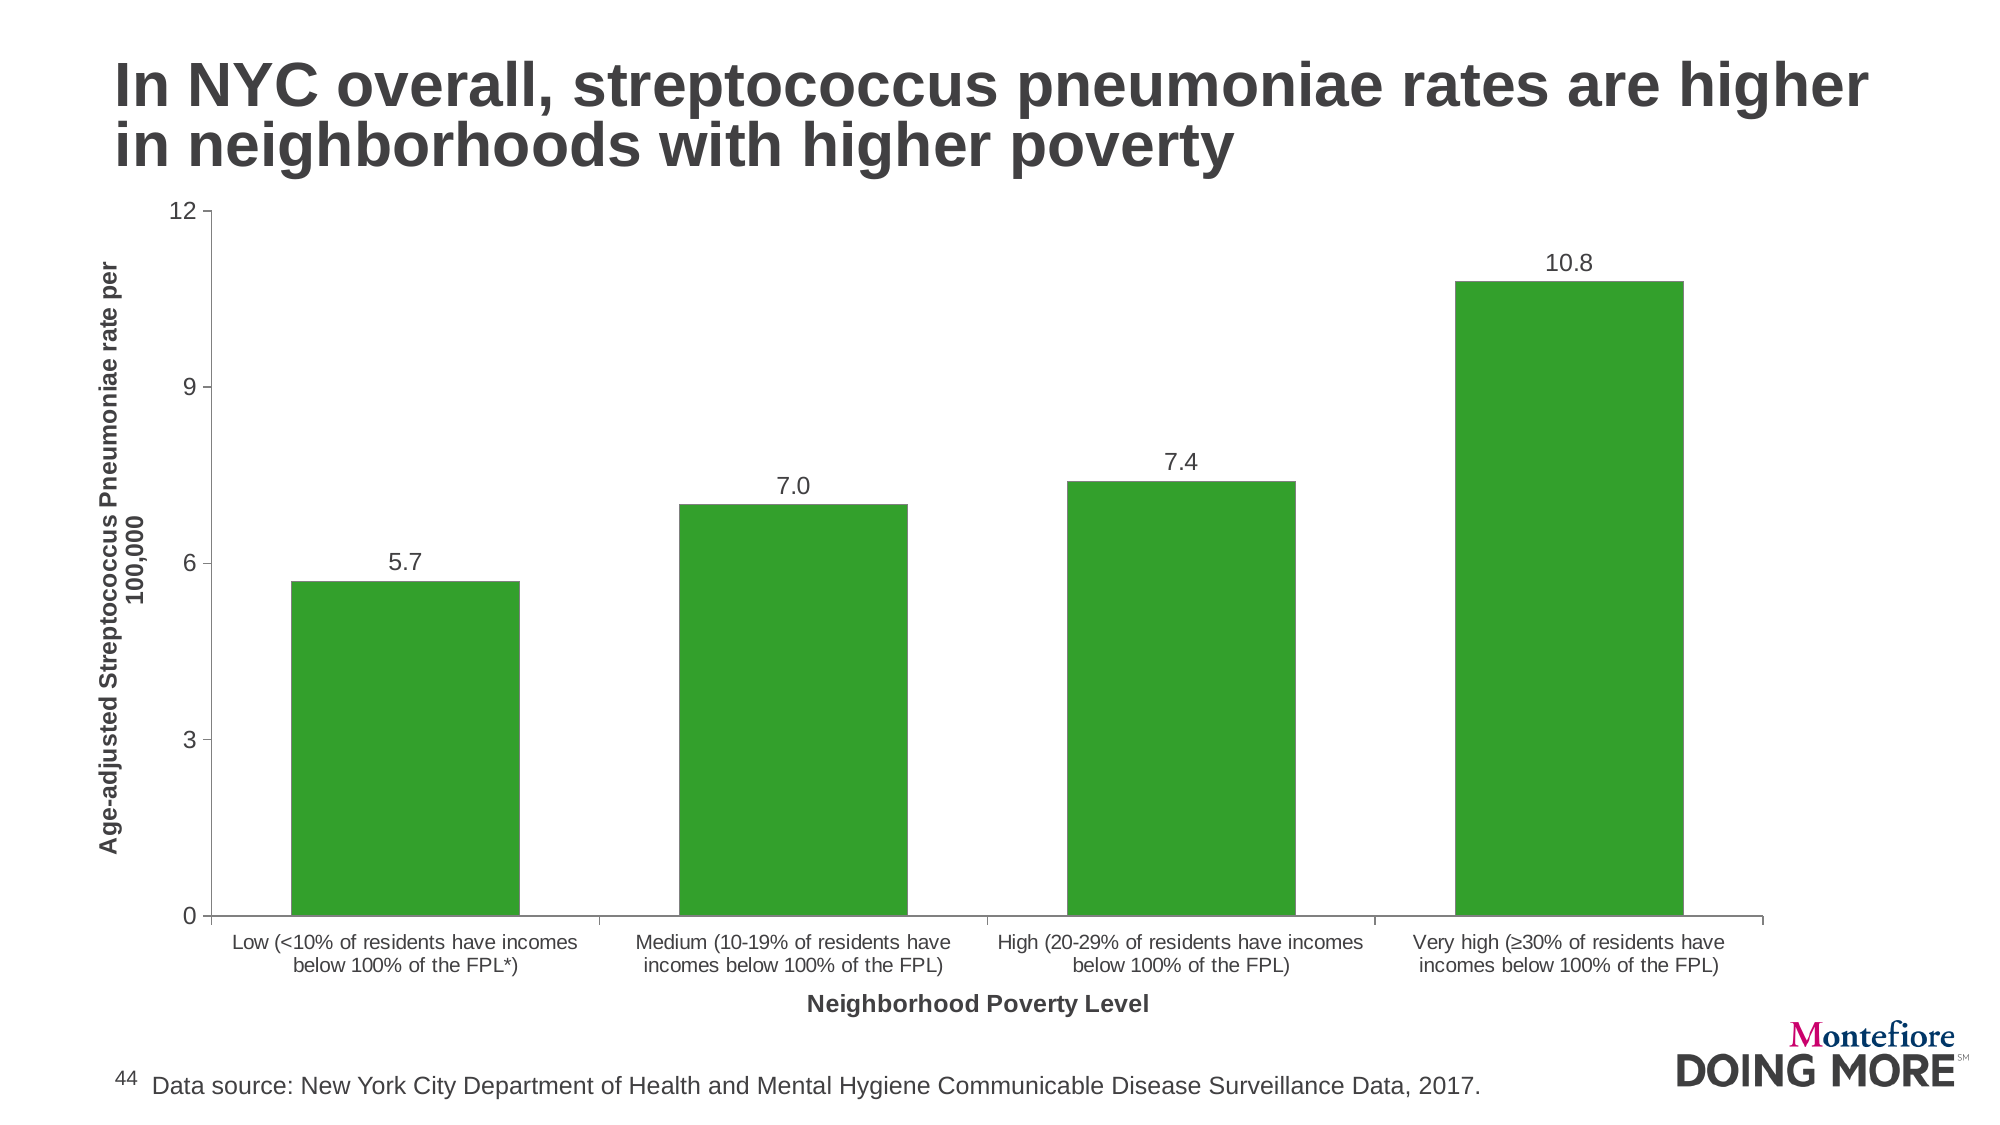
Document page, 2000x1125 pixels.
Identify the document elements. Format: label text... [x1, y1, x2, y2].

title In NYC overall, streptococcus pneumoniae rates are higher in neighborhoods with higher poverty [99, 50, 1900, 187]
text_box Data source: New York City Department of Health and Mental Hygiene Communicable Disease Surveillance Data, 2017. [137, 1062, 1626, 1108]
chart [86, 186, 1875, 1026]
